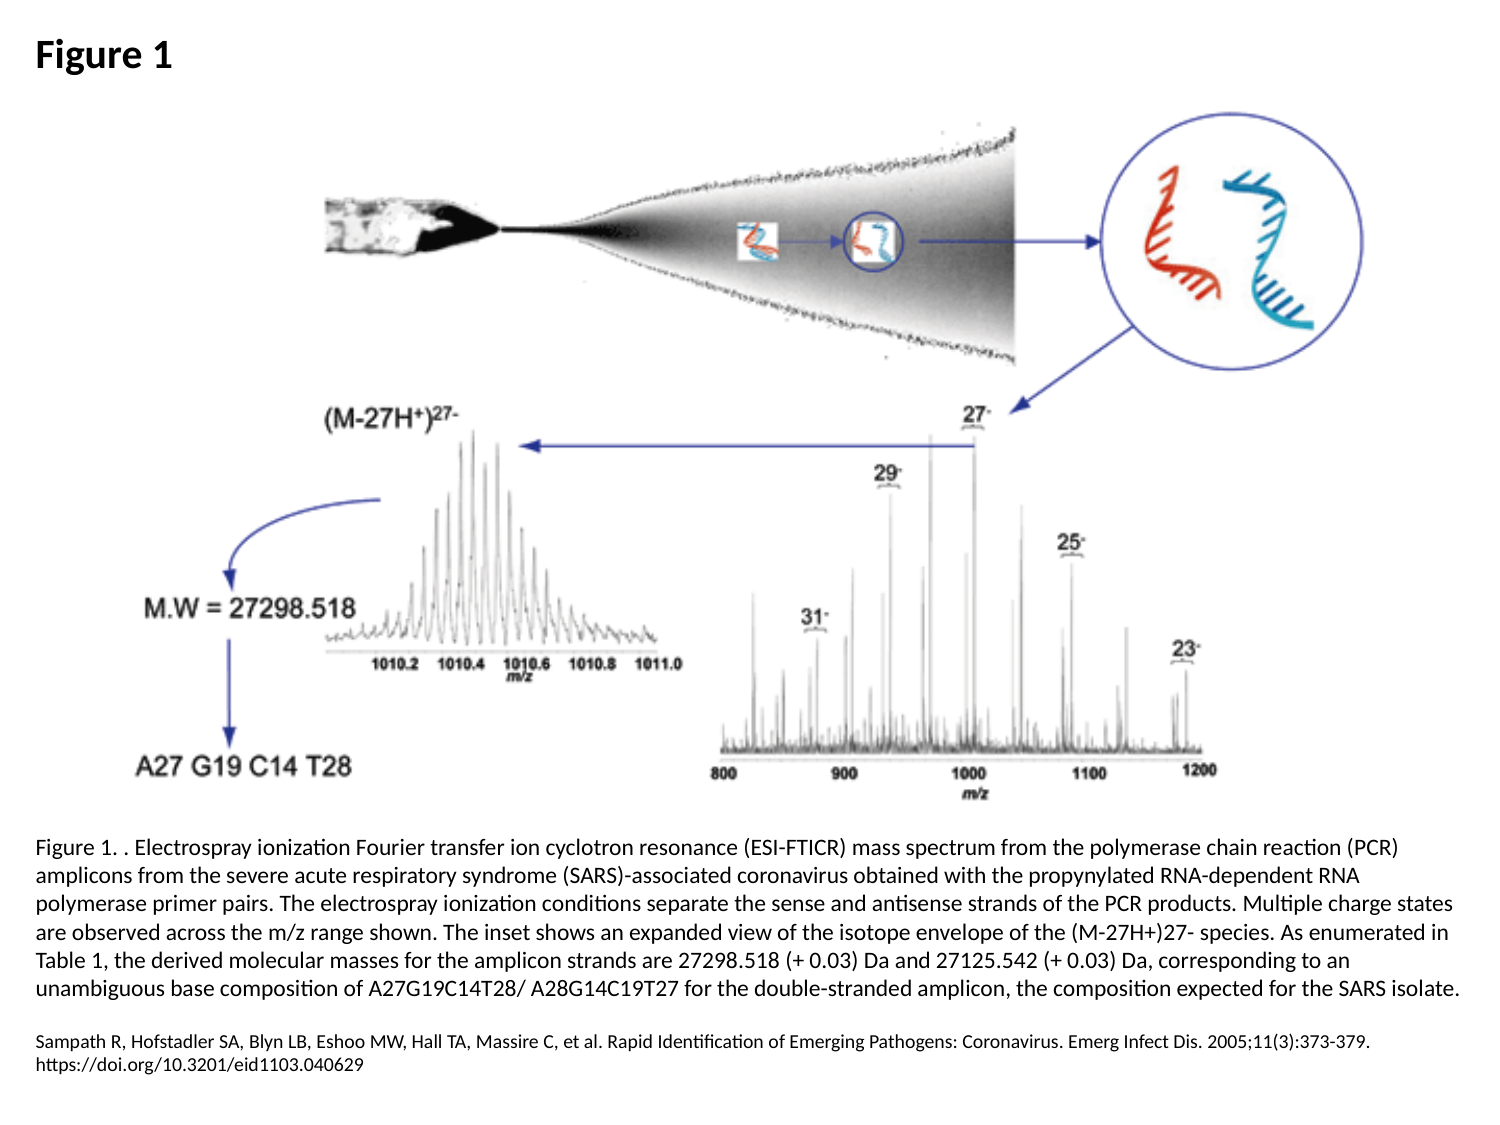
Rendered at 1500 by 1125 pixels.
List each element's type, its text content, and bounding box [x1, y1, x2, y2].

text_box Figure 1 [19, 19, 1481, 85]
picture [124, 103, 1376, 811]
text_box Sampath R, Hofstadler SA, Blyn LB, Eshoo MW, Hall TA, Massire C, et al. Rapid Identification of Emerging Pathogens: Coronavirus. Emerg Infect Dis. 2005;11(3):373-379. https://doi.org/10.3201/eid1103.040629 [19, 1019, 1481, 1085]
text_box Figure 1. . Electrospray ionization Fourier transfer ion cyclotron resonance (ESI-FTICR) mass spectrum from the polymerase chain reaction (PCR) amplicons from the severe acute respiratory syndrome (SARS)-associated coronavirus obtained with the propynylated RNA-dependent RNA polymerase primer pairs. The electrospray ionization conditions separate the sense and antisense strands of the PCR products. Multiple charge states are observed across the m/z range shown. The inset shows an expanded view of the isotope envelope of the (M-27H+)27- species. As enumerated in Table 1, the derived molecular masses for the amplicon strands are 27298.518 (+ 0.03) Da and 27125.542 (+ 0.03) Da, corresponding to an unambiguous base composition of A27G19C14T28/ A28G14C19T27 for the double-stranded amplicon, the composition expected for the SARS isolate. [19, 810, 1481, 1019]
